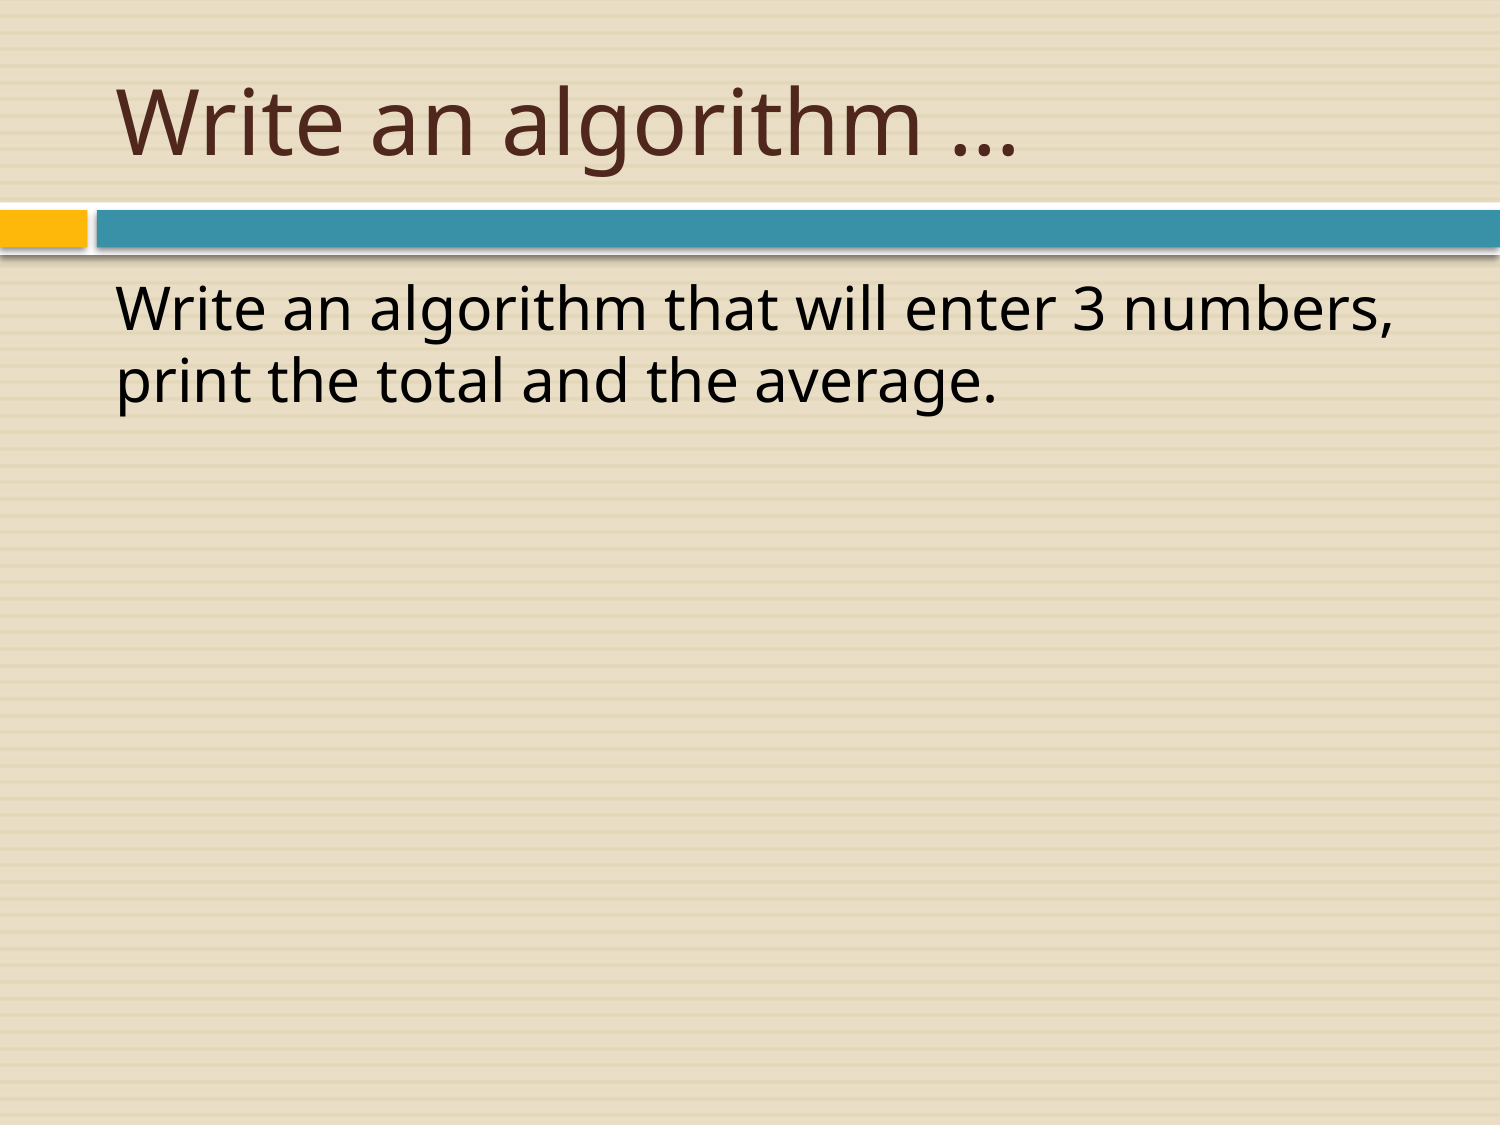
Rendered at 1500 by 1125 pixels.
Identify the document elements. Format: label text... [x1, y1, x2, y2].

list Write an algorithm that will enter 3 numbers, print the total and the average. [100, 262, 1438, 1000]
title Write an algorithm … [100, 37, 1438, 200]
